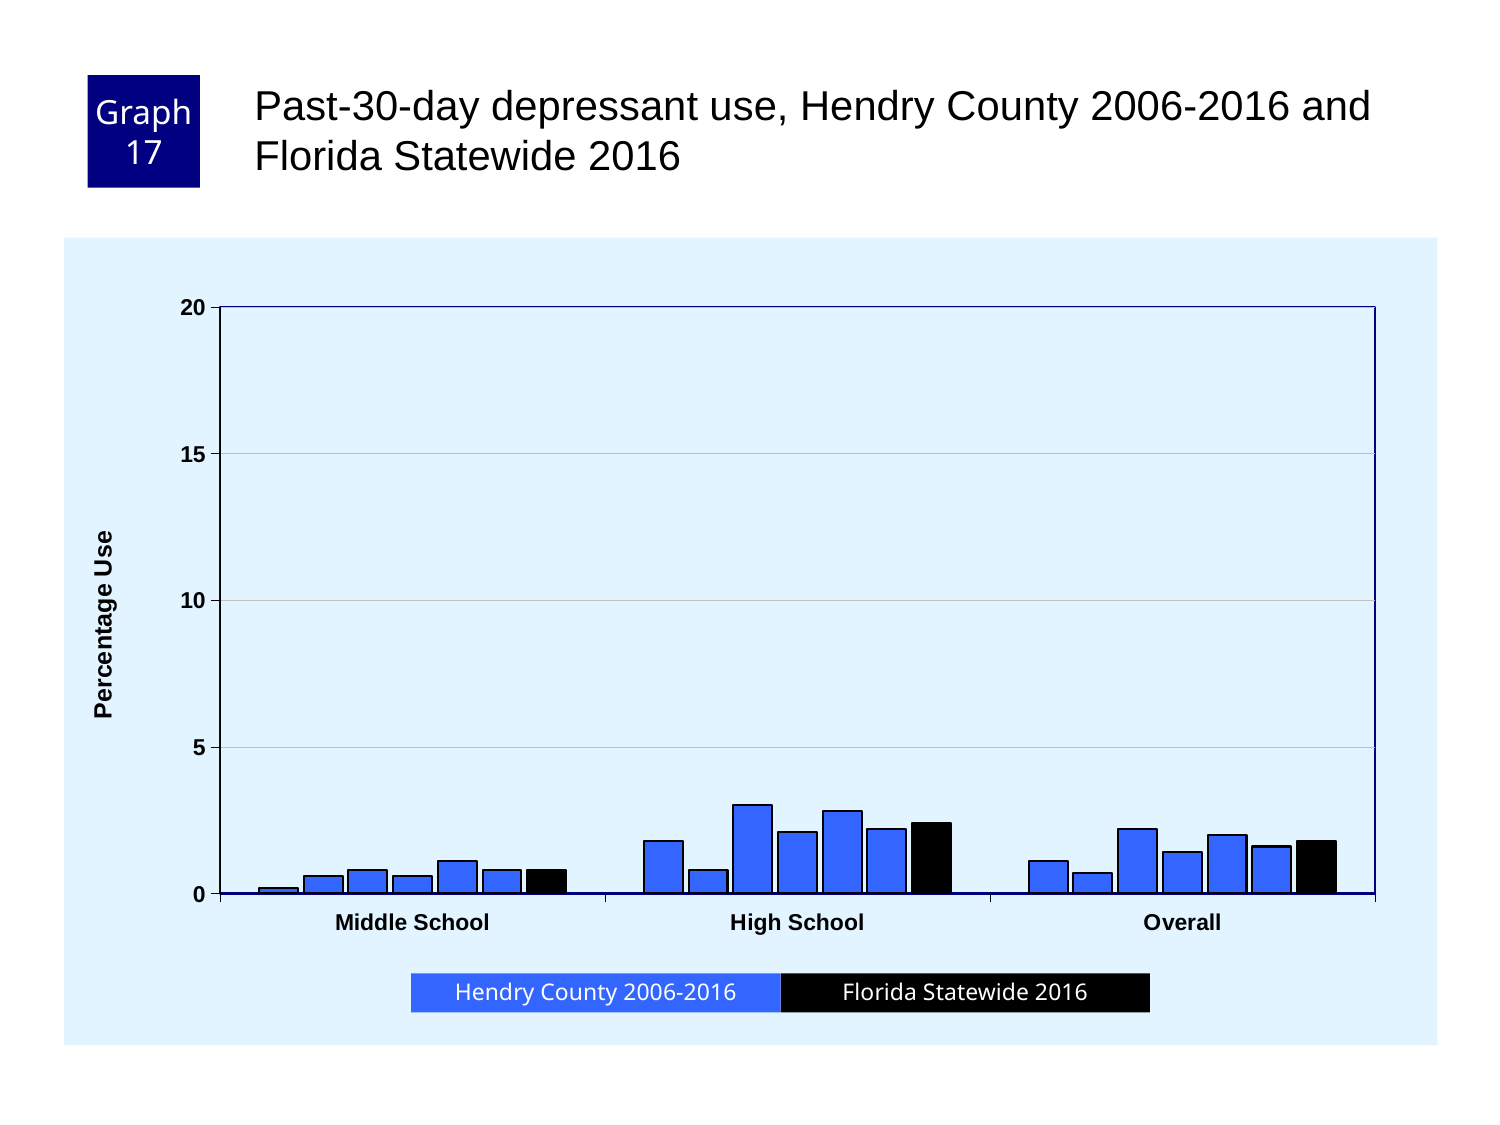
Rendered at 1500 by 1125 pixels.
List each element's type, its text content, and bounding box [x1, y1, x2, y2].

text_box Past-30-day depressant use, Hendry County 2006-2016 and Florida Statewide 2016 [249, 75, 1438, 200]
text_box Graph 17 [87, 75, 200, 188]
chart [63, 237, 1438, 1046]
